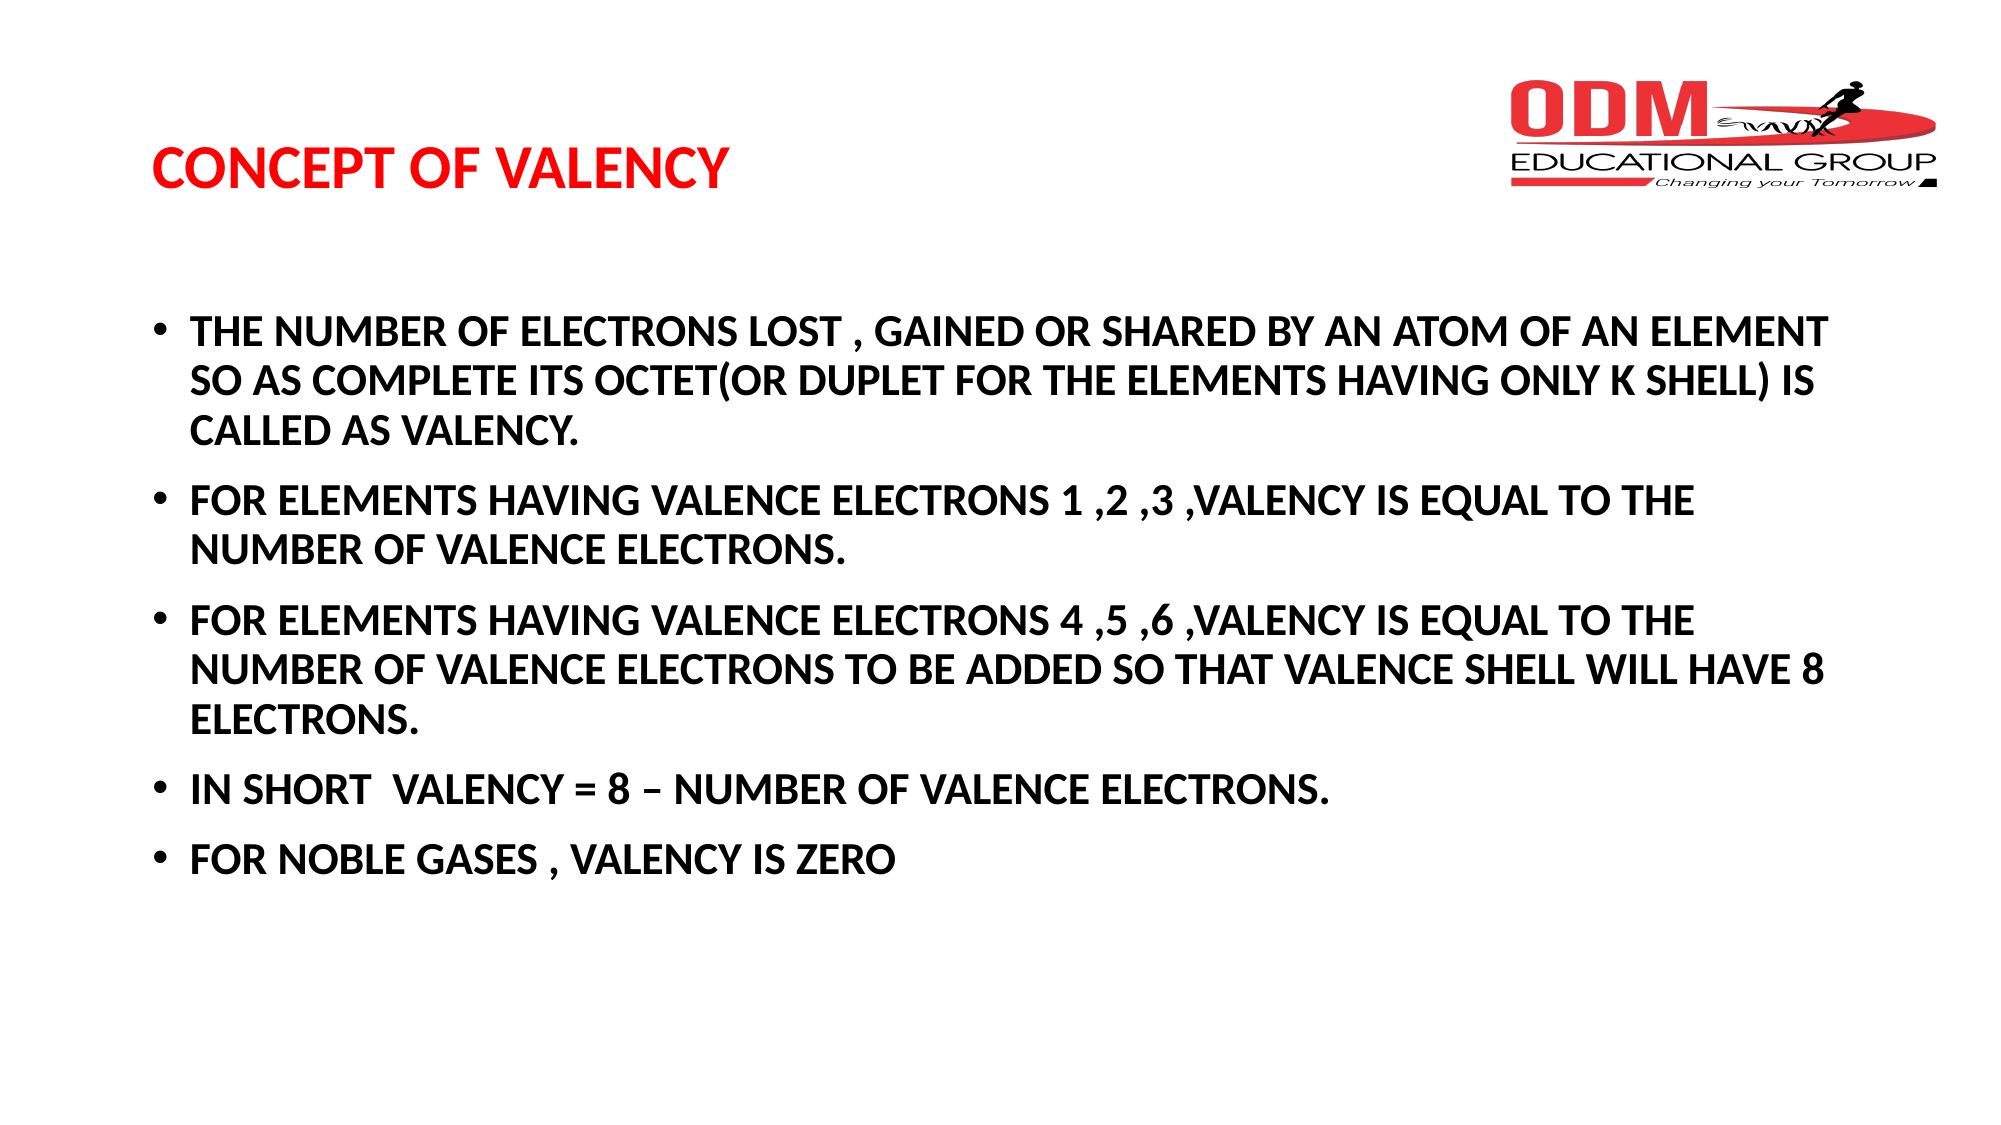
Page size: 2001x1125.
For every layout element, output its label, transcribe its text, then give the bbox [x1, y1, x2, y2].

list THE NUMBER OF ELECTRONS LOST , GAINED OR SHARED BY AN ATOM OF AN ELEMENT SO AS COMPLETE ITS OCTET(OR DUPLET FOR THE ELEMENTS HAVING ONLY K SHELL) IS CALLED AS VALENCY. FOR ELEMENTS HAVING VALENCE ELECTRONS 1 ,2 ,3 ,VALENCY IS EQUAL TO THE NUMBER OF VALENCE ELECTRONS. FOR ELEMENTS HAVING VALENCE ELECTRONS 4 ,5 ,6 ,VALENCY IS EQUAL TO THE NUMBER OF VALENCE ELECTRONS TO BE ADDED SO THAT VALENCE SHELL WILL HAVE 8 ELECTRONS. IN SHORT VALENCY = 8 – NUMBER OF VALENCE ELECTRONS. FOR NOBLE GASES , VALENCY IS ZERO [137, 299, 1863, 1014]
picture [1511, 80, 1937, 188]
title CONCEPT OF VALENCY [137, 59, 1863, 278]
